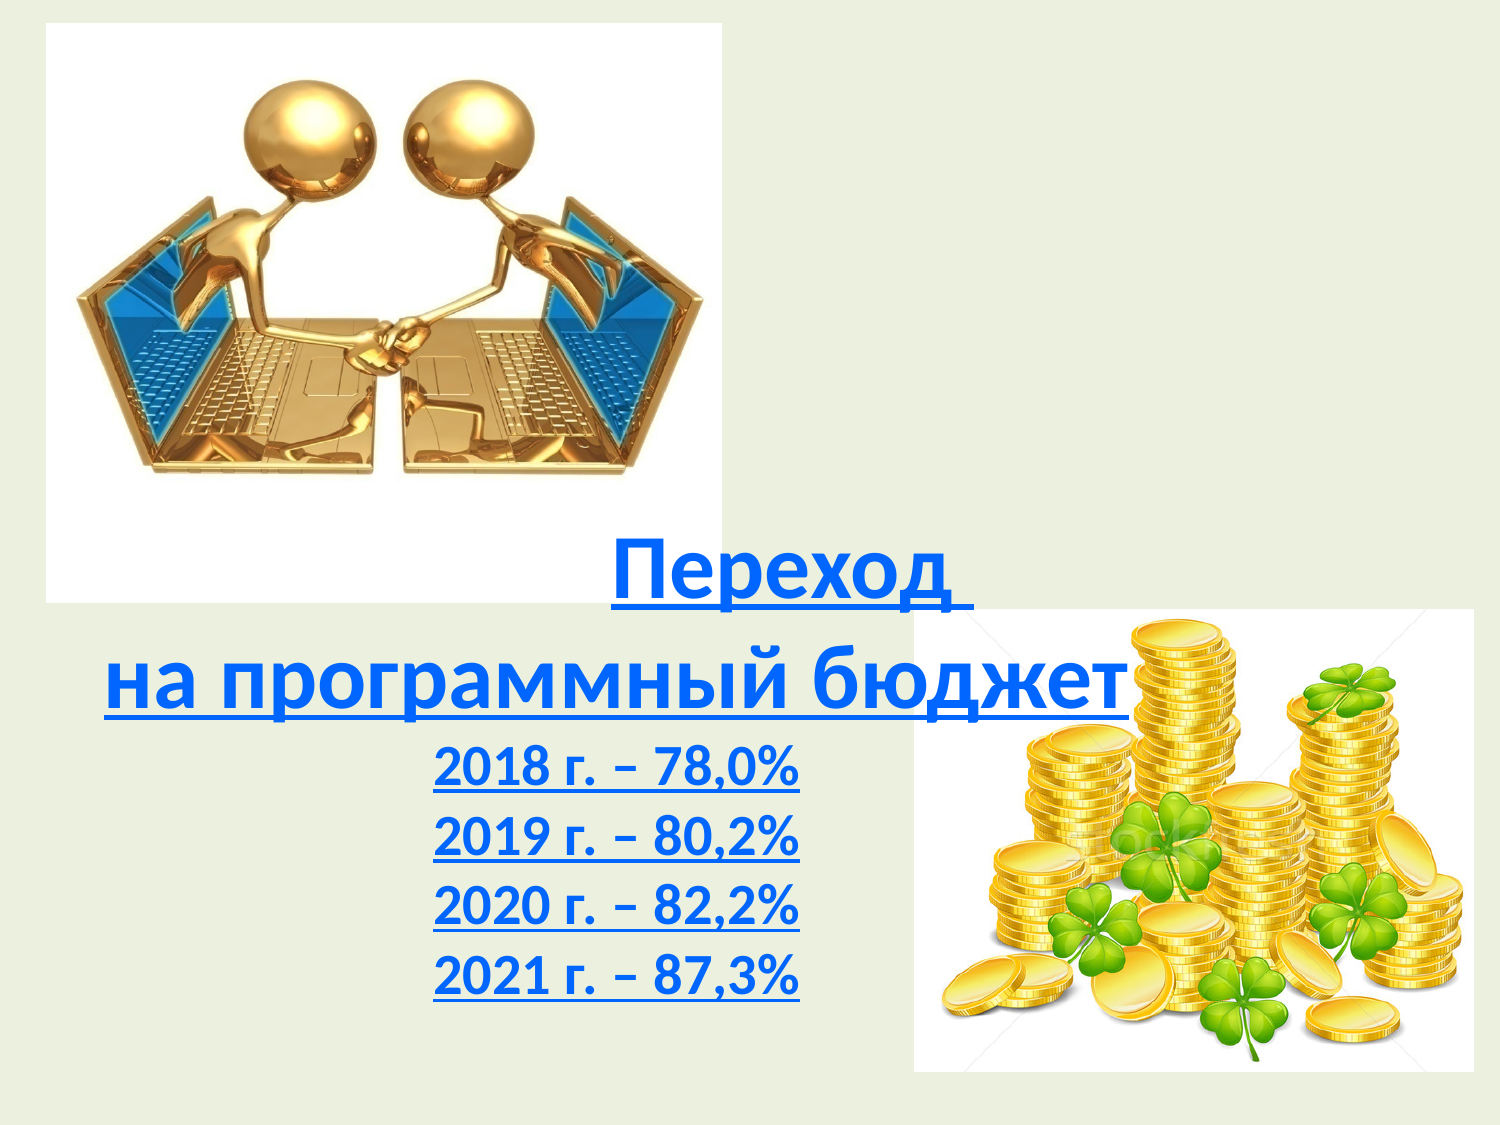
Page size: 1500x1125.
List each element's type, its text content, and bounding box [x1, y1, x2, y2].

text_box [46, 23, 723, 603]
text_box Переход на программный бюджет 2018 г. – 78,0% 2019 г. – 80,2% 2020 г. – 82,2% 2021 г. – 87,3% [35, 480, 1198, 1033]
picture [913, 609, 1474, 1073]
